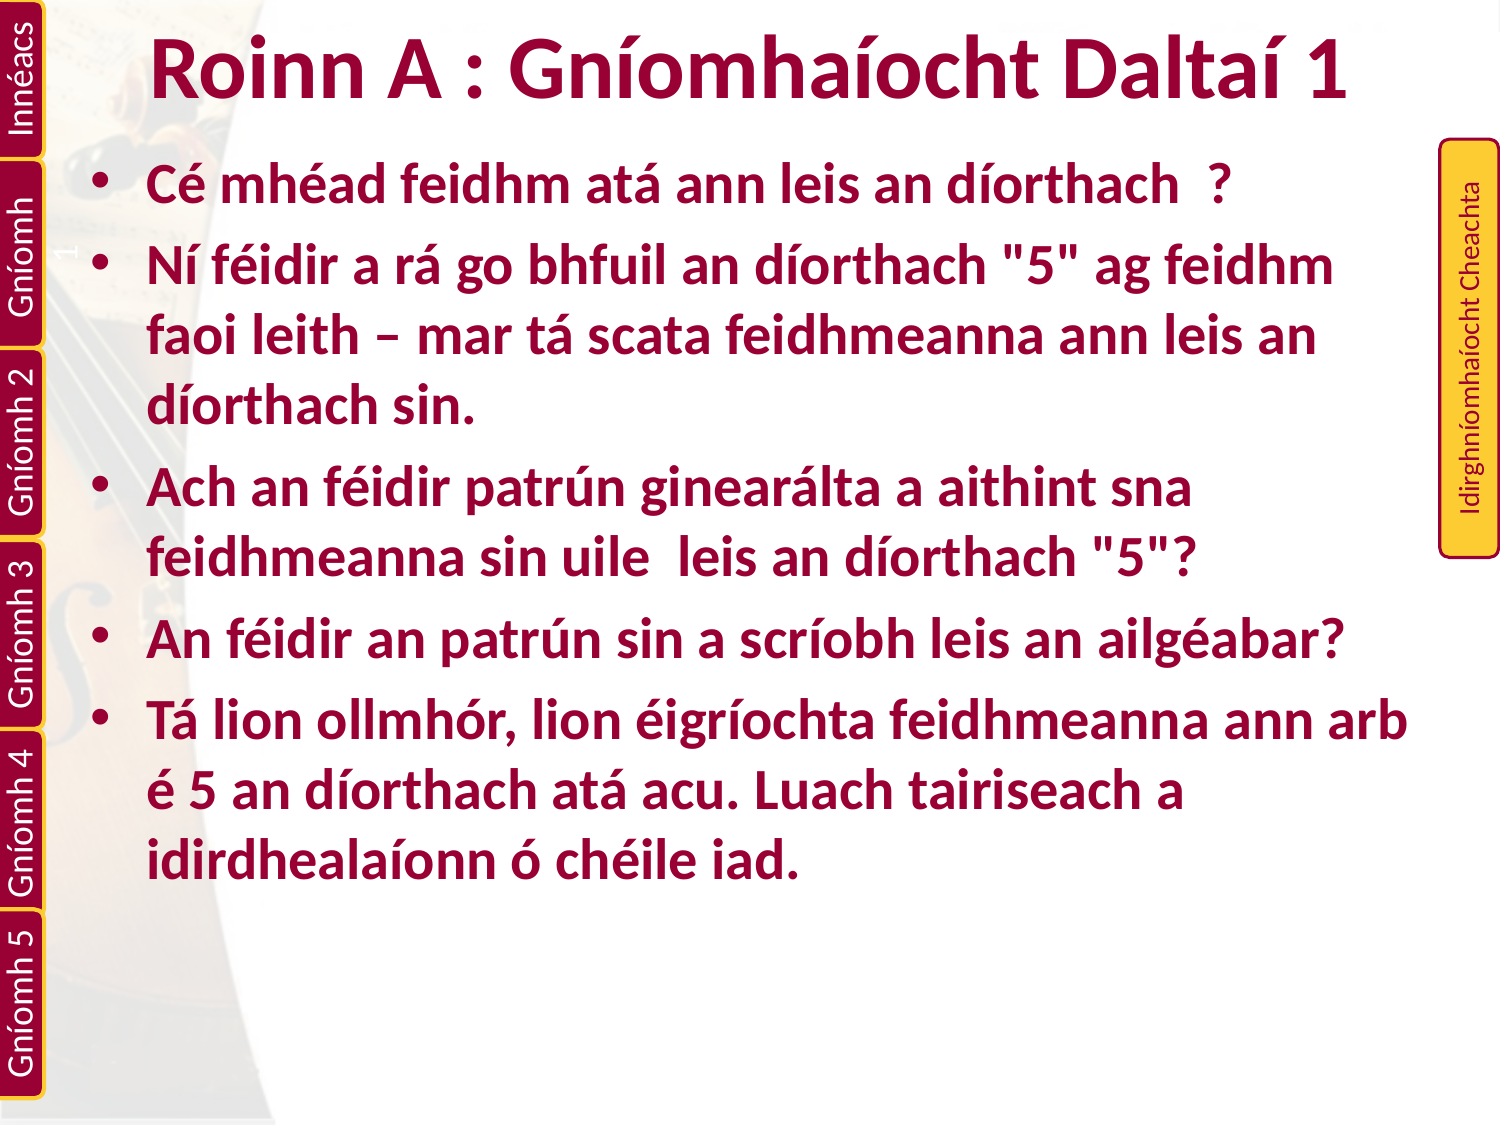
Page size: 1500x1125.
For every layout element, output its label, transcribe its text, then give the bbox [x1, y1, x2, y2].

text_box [1439, 138, 1500, 958]
title Roinn A : Gníomhaíocht Daltaí 1 [75, 0, 1425, 124]
